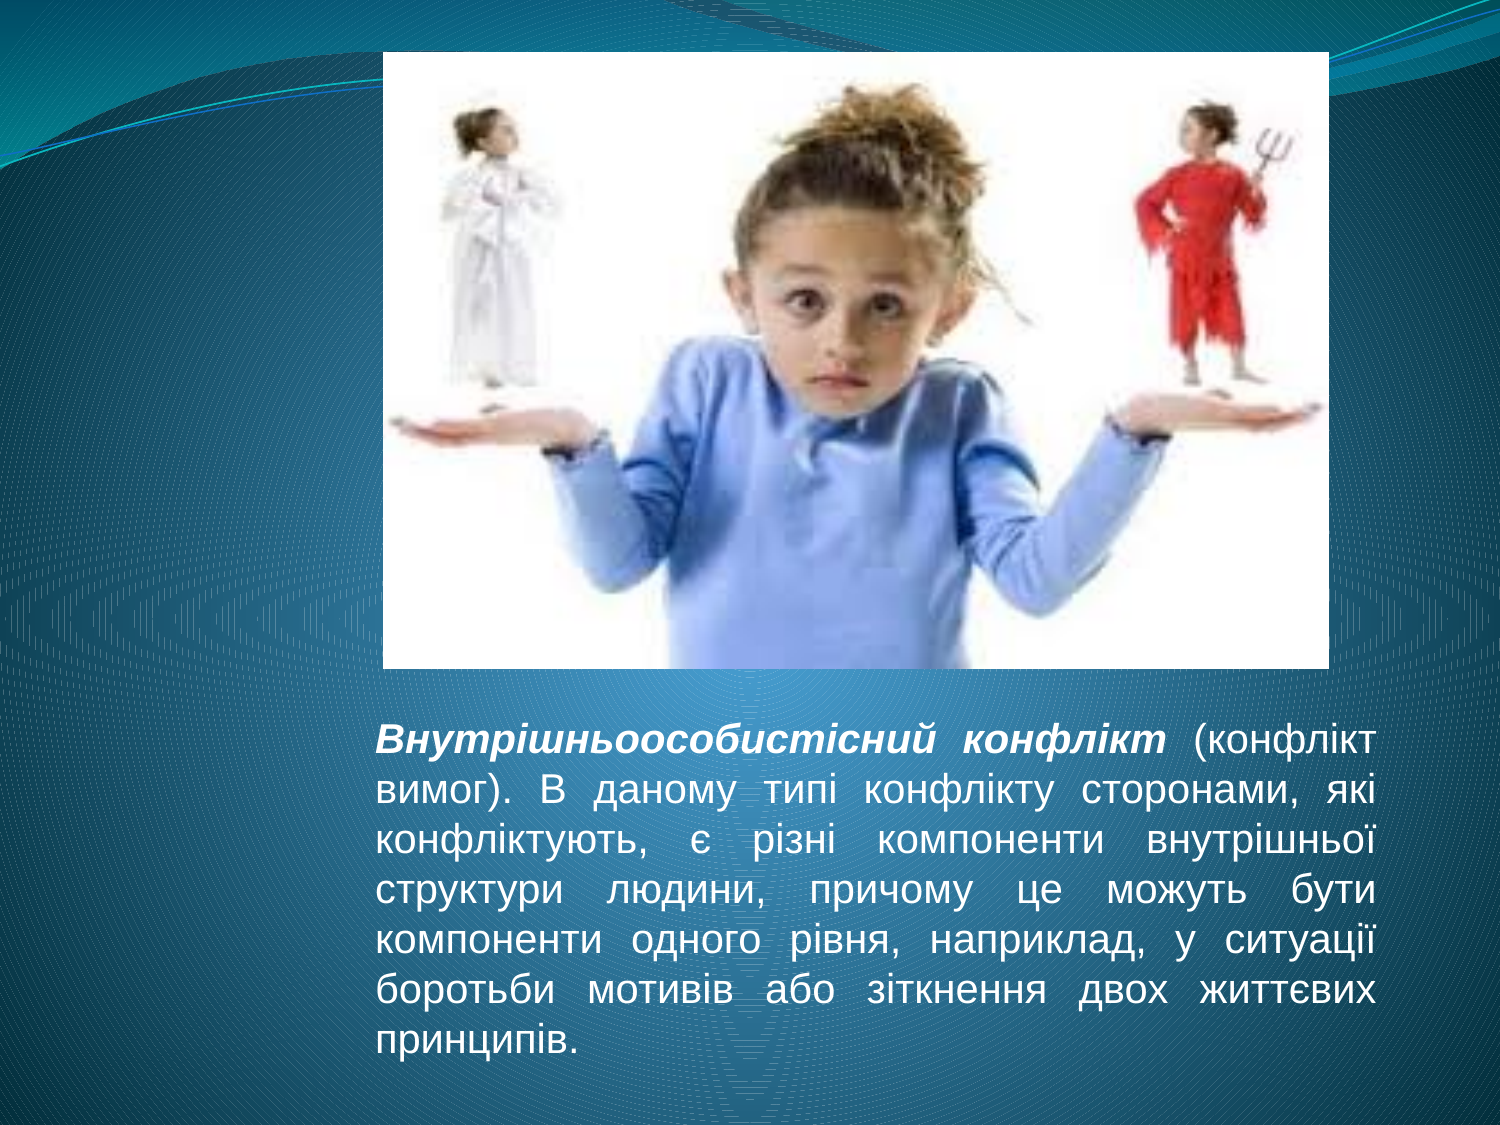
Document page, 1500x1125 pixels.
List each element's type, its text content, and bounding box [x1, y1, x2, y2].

picture [383, 52, 1329, 670]
subtitle Внутрішньоособистісний конфлікт (конфлікт вимог). В даному типі конфлікту сторонами, які конфліктують, є різні компоненти внутрішньої структури людини, причому це можуть бути компоненти одного рівня, наприклад, у ситуації боротьби мотивів або зіткнення двох життєвих принципів. [375, 704, 1388, 1083]
